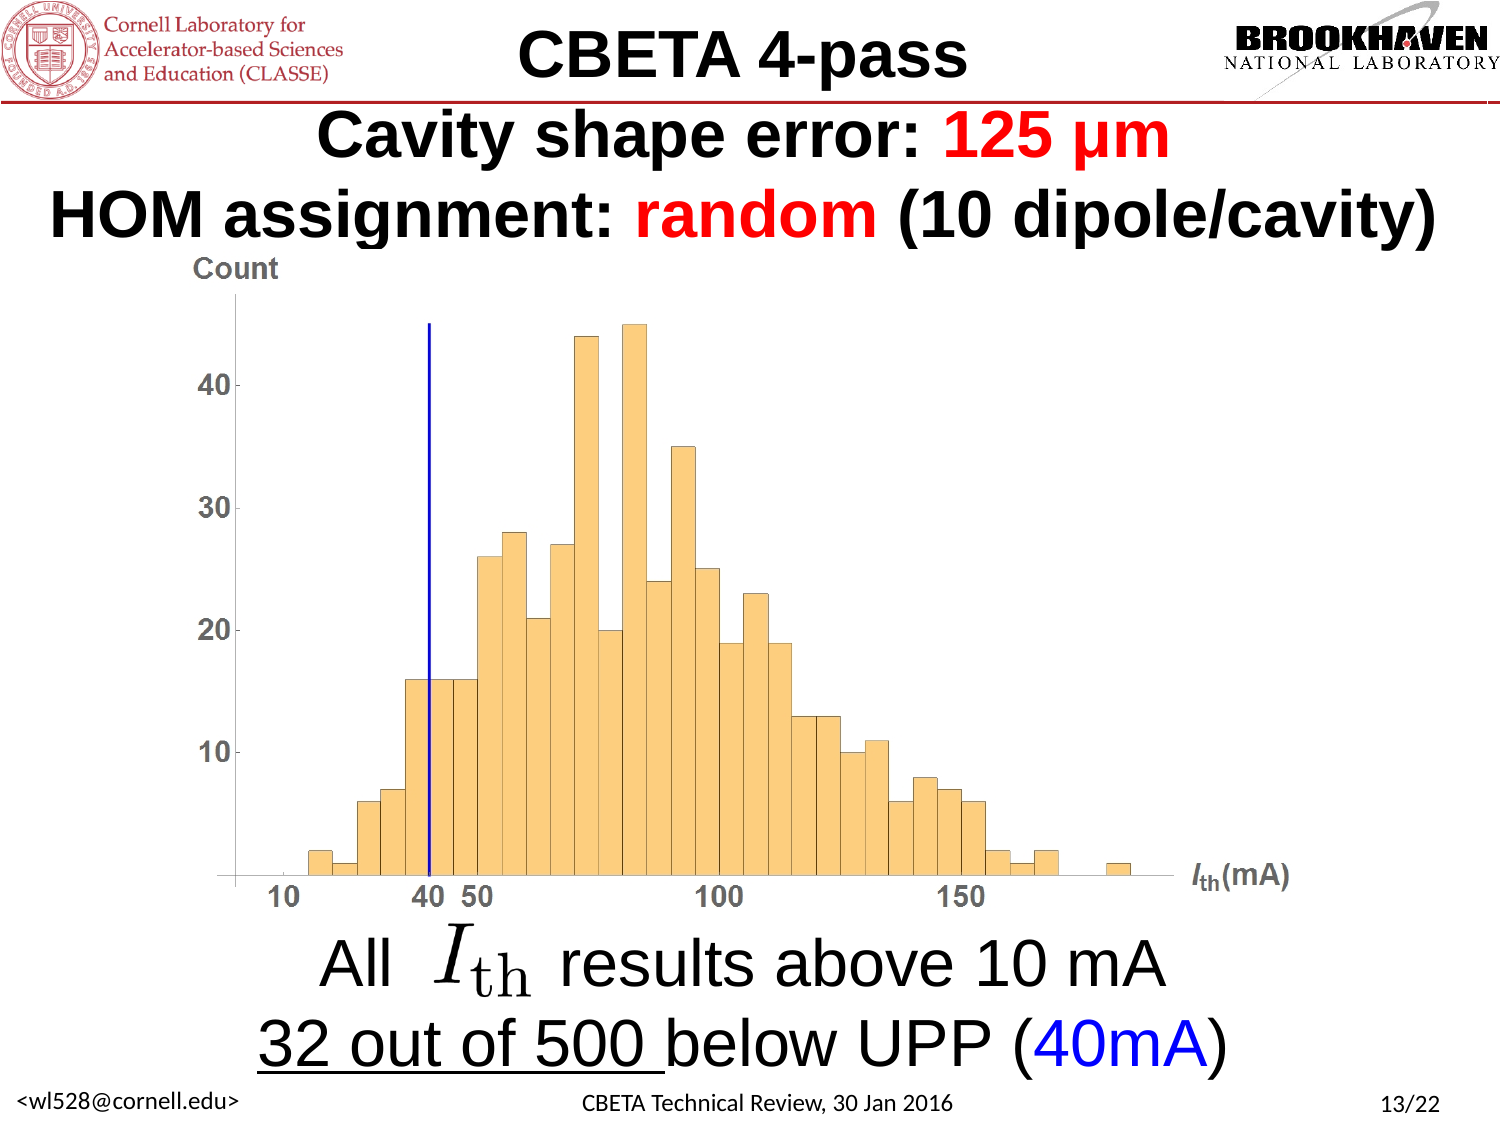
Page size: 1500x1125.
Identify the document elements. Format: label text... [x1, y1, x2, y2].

text_box All results above 10 mA 32 out of 500 below UPP (40mA) [99, 875, 1388, 1125]
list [187, 249, 1299, 913]
picture [1488, 0, 1500, 101]
picture [424, 913, 538, 1003]
title CBETA 4-pass Cavity shape error: 125 μm HOM assignment: random (10 dipole/cavity) [0, 0, 1488, 261]
